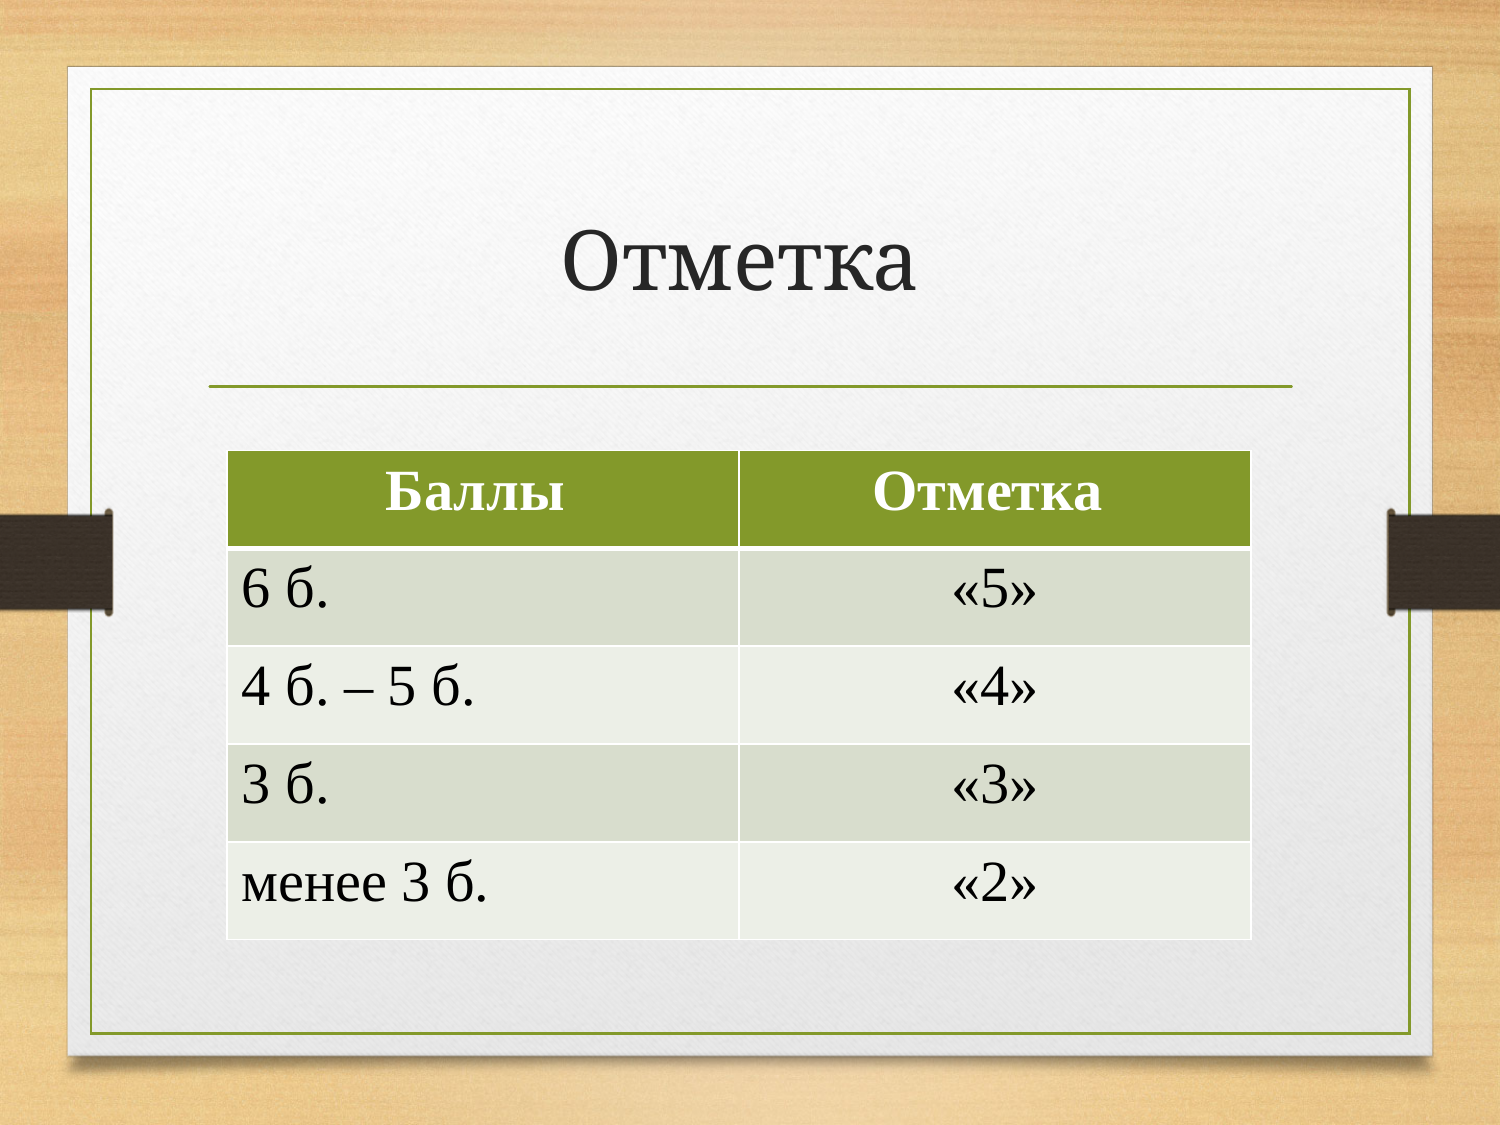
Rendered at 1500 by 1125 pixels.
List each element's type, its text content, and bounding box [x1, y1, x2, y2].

table_cell 4 б. – 5 б. [228, 647, 738, 743]
table_cell 6 б. [228, 551, 738, 645]
table_cell «2» [740, 843, 1250, 939]
table_header Отметка [740, 451, 1250, 546]
title Отметка [193, 150, 1309, 365]
table_header Баллы [228, 451, 738, 546]
table_cell «5» [740, 551, 1250, 645]
table_cell «4» [740, 647, 1250, 743]
list [193, 408, 1309, 974]
table_cell 3 б. [228, 745, 738, 841]
picture [0, 0, 1500, 1125]
table_cell «3» [740, 745, 1250, 841]
table_cell менее 3 б. [228, 843, 738, 939]
